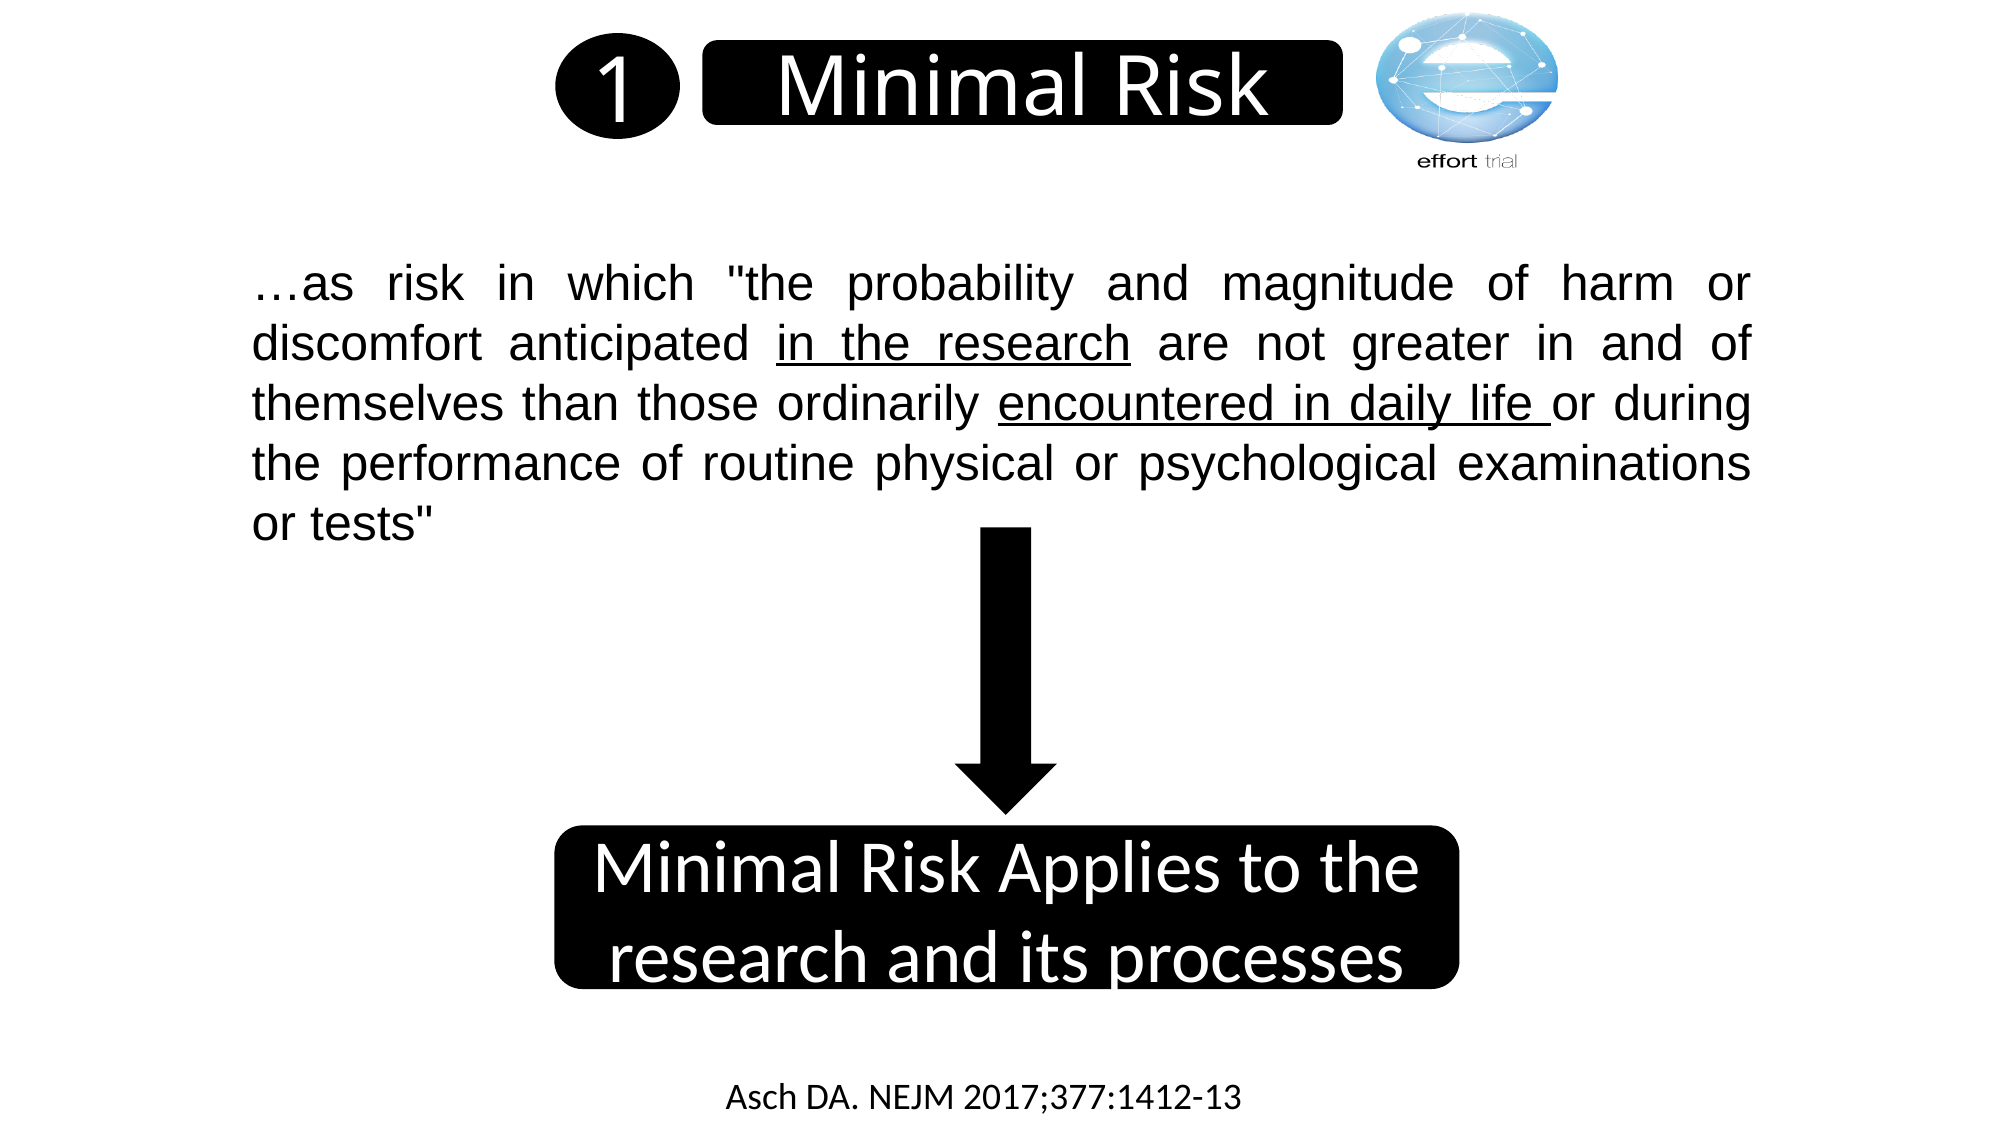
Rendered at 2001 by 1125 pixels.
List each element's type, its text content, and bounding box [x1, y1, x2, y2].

text_box Minimal Risk Applies to the research and its processes [554, 825, 1460, 990]
text_box 1 [555, 33, 680, 139]
text_box [954, 527, 1057, 815]
picture [1376, 12, 1558, 176]
text_box Minimal Risk [702, 40, 1343, 125]
text_box Asch DA. NEJM 2017;377:1412-13 [710, 1064, 1280, 1125]
text_box …as risk in which "the probability and magnitude of harm or discomfort anticipated in the research are not greater in and of themselves than those ordinarily encountered in daily life or during the performance of routine physical or psychological examinations or tests" [236, 243, 1767, 558]
